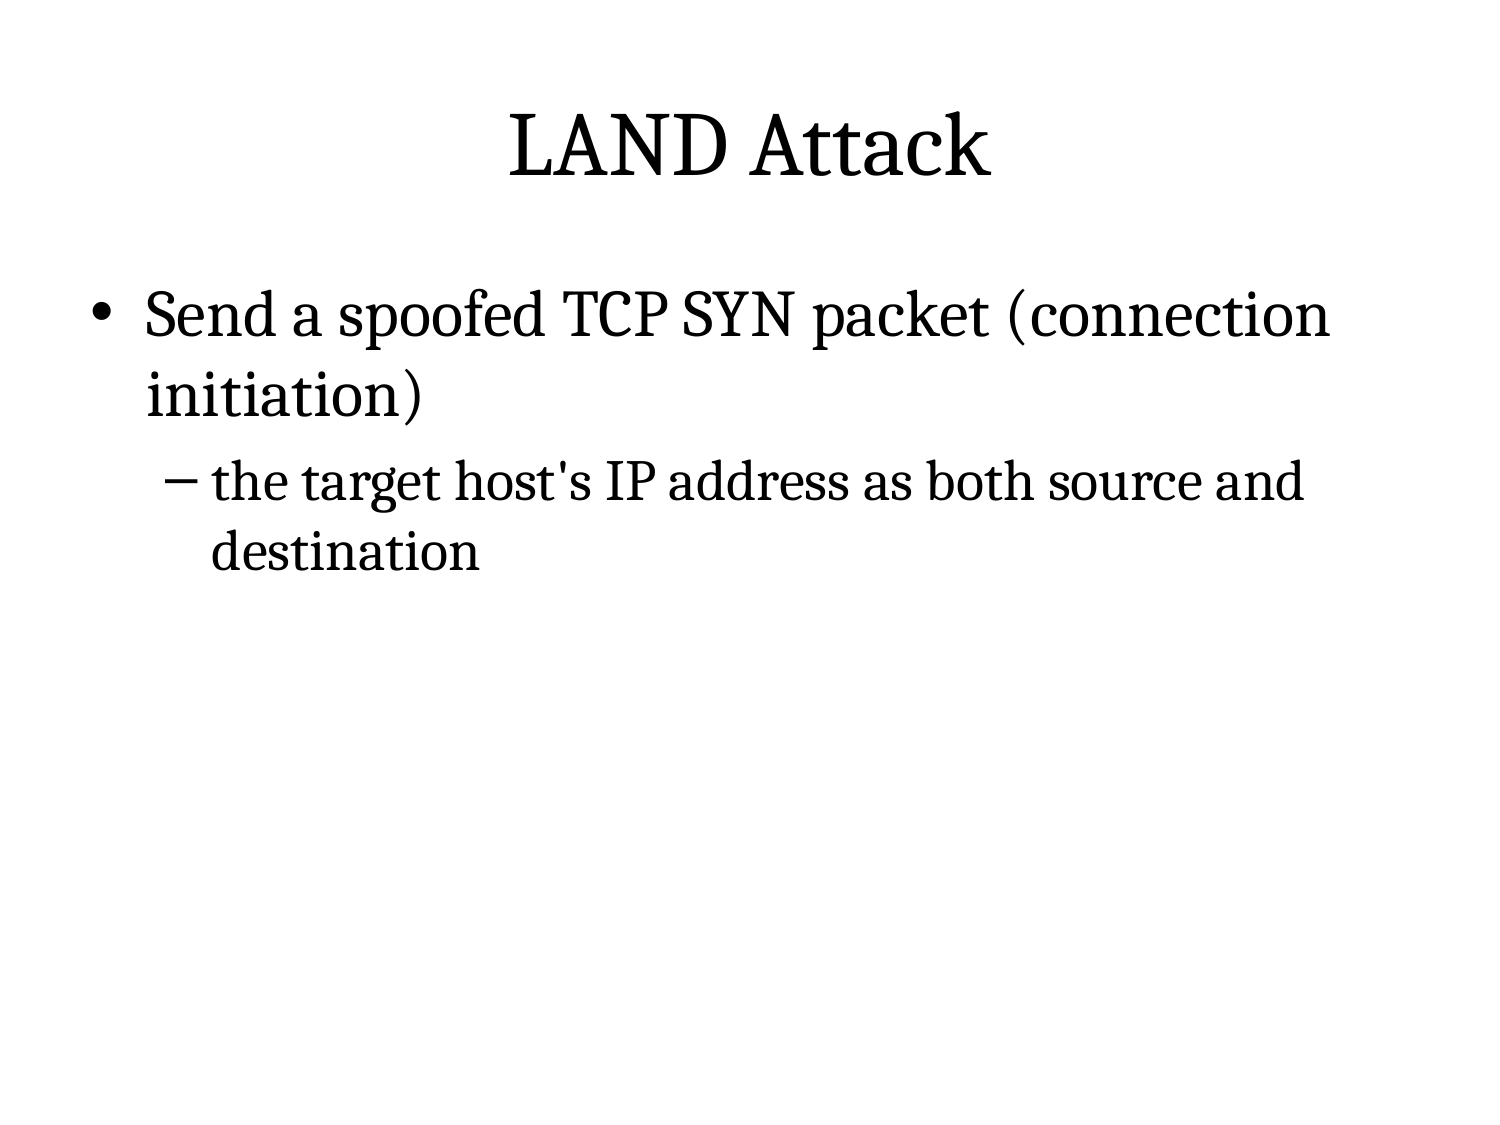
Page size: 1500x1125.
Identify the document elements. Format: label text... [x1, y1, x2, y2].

list Send a spoofed TCP SYN packet (connection initiation) the target host's IP address as both source and destination [75, 262, 1425, 1005]
title LAND Attack [75, 45, 1425, 233]
